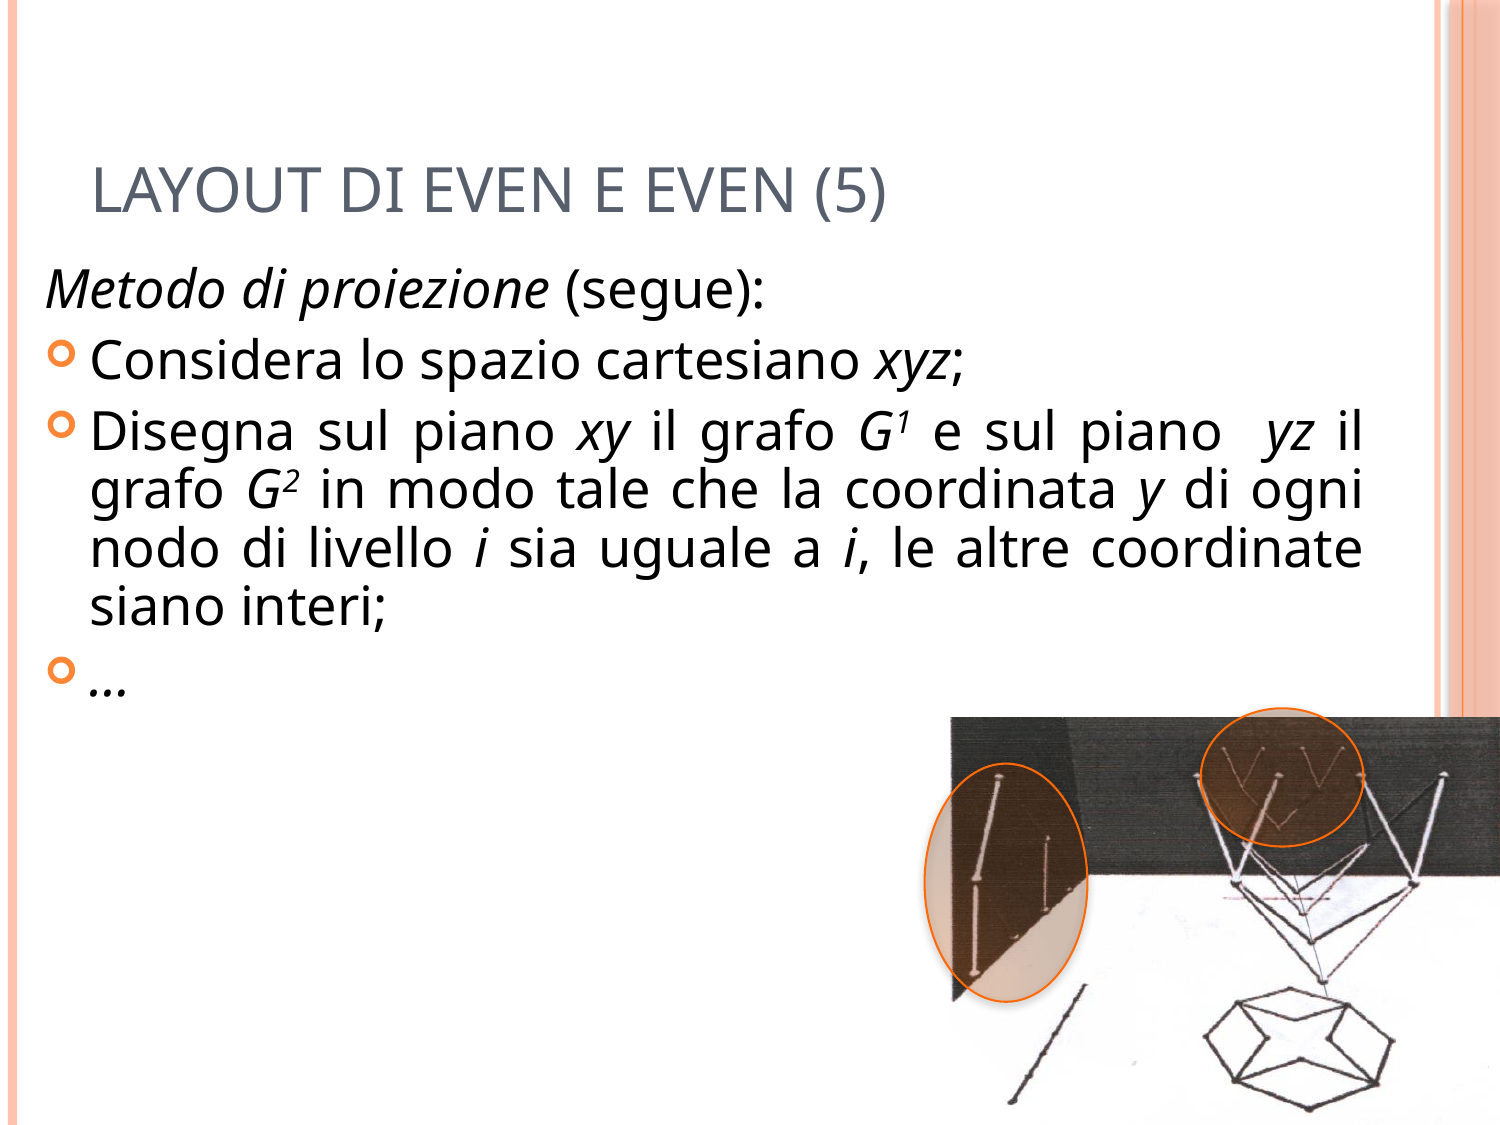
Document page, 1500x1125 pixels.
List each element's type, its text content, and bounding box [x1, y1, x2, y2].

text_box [949, 716, 1500, 1125]
text_box [923, 805, 943, 961]
text_box [1246, 707, 1318, 714]
title Layout di Even e Even (5) [75, 45, 1300, 233]
list Metodo di proiezione (segue): Considera lo spazio cartesiano xyz; Disegna sul piano xy il grafo G1 e sul piano yz il grafo G2 in modo tale che la coordinata y di ogni nodo di livello i sia uguale a i, le altre coordinate siano interi; … [29, 253, 1380, 701]
